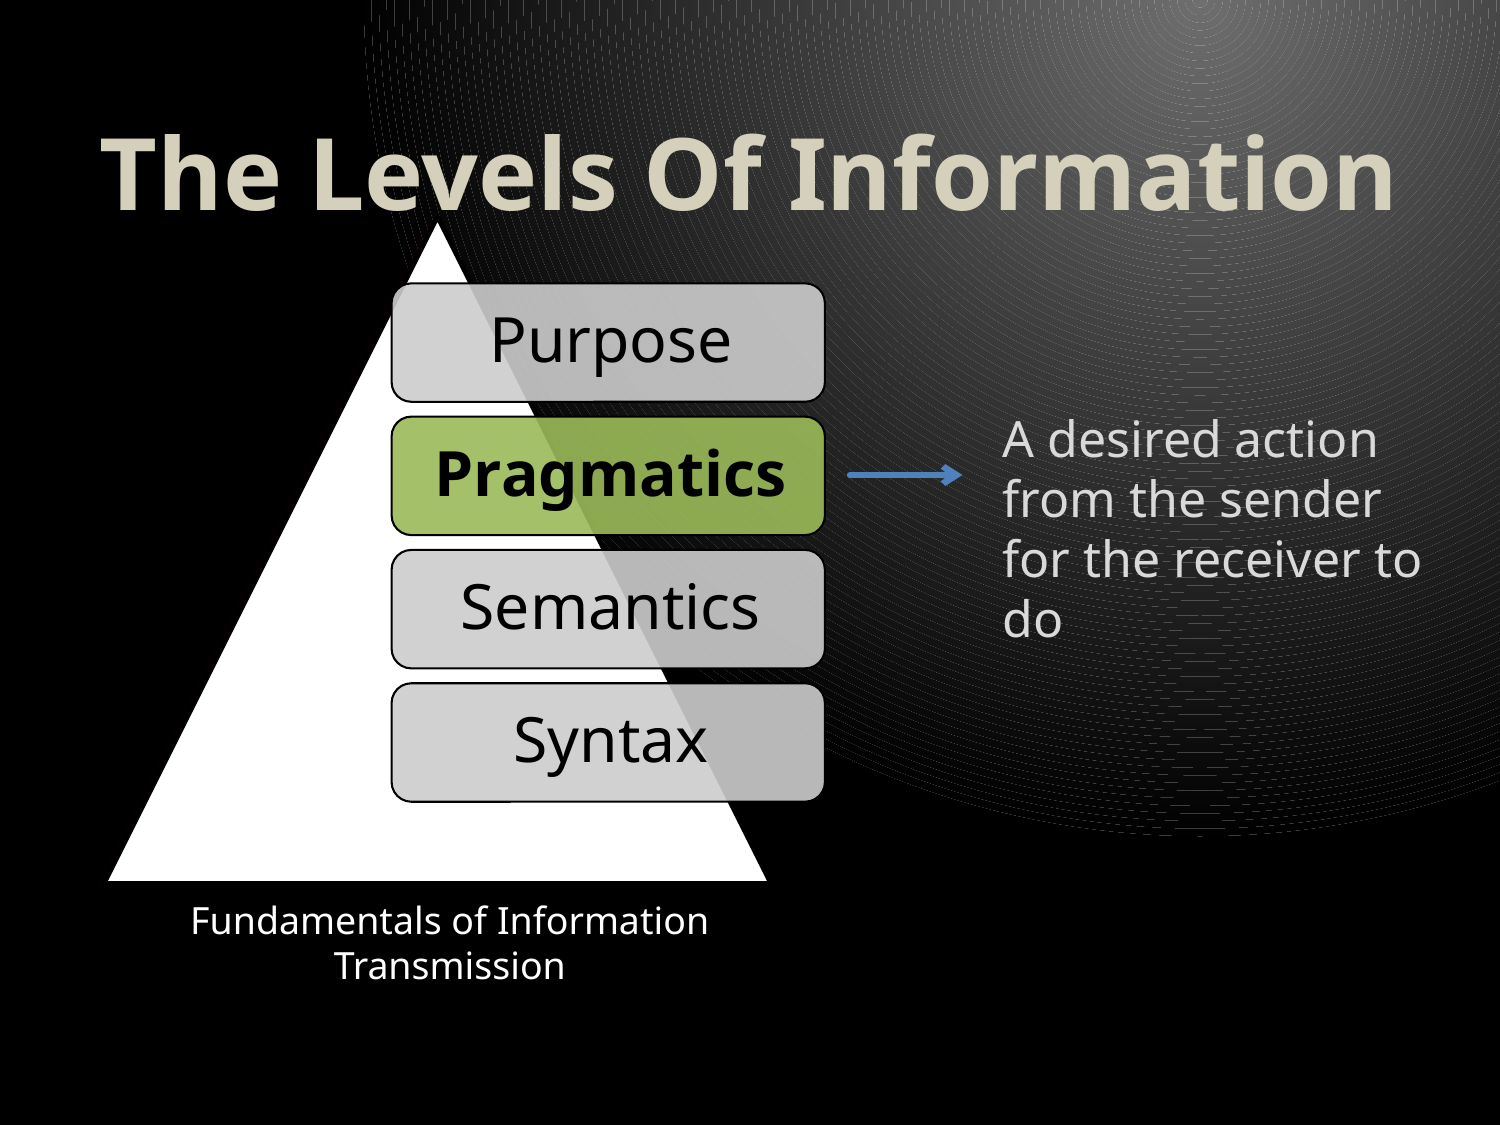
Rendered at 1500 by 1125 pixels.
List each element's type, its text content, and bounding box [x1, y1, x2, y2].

text_box A desired action from the sender for the receiver to do [987, 399, 1450, 655]
text_box Fundamentals of Information Transmission [62, 891, 838, 995]
title The Levels Of Information [75, 50, 1425, 238]
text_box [0, 216, 886, 884]
